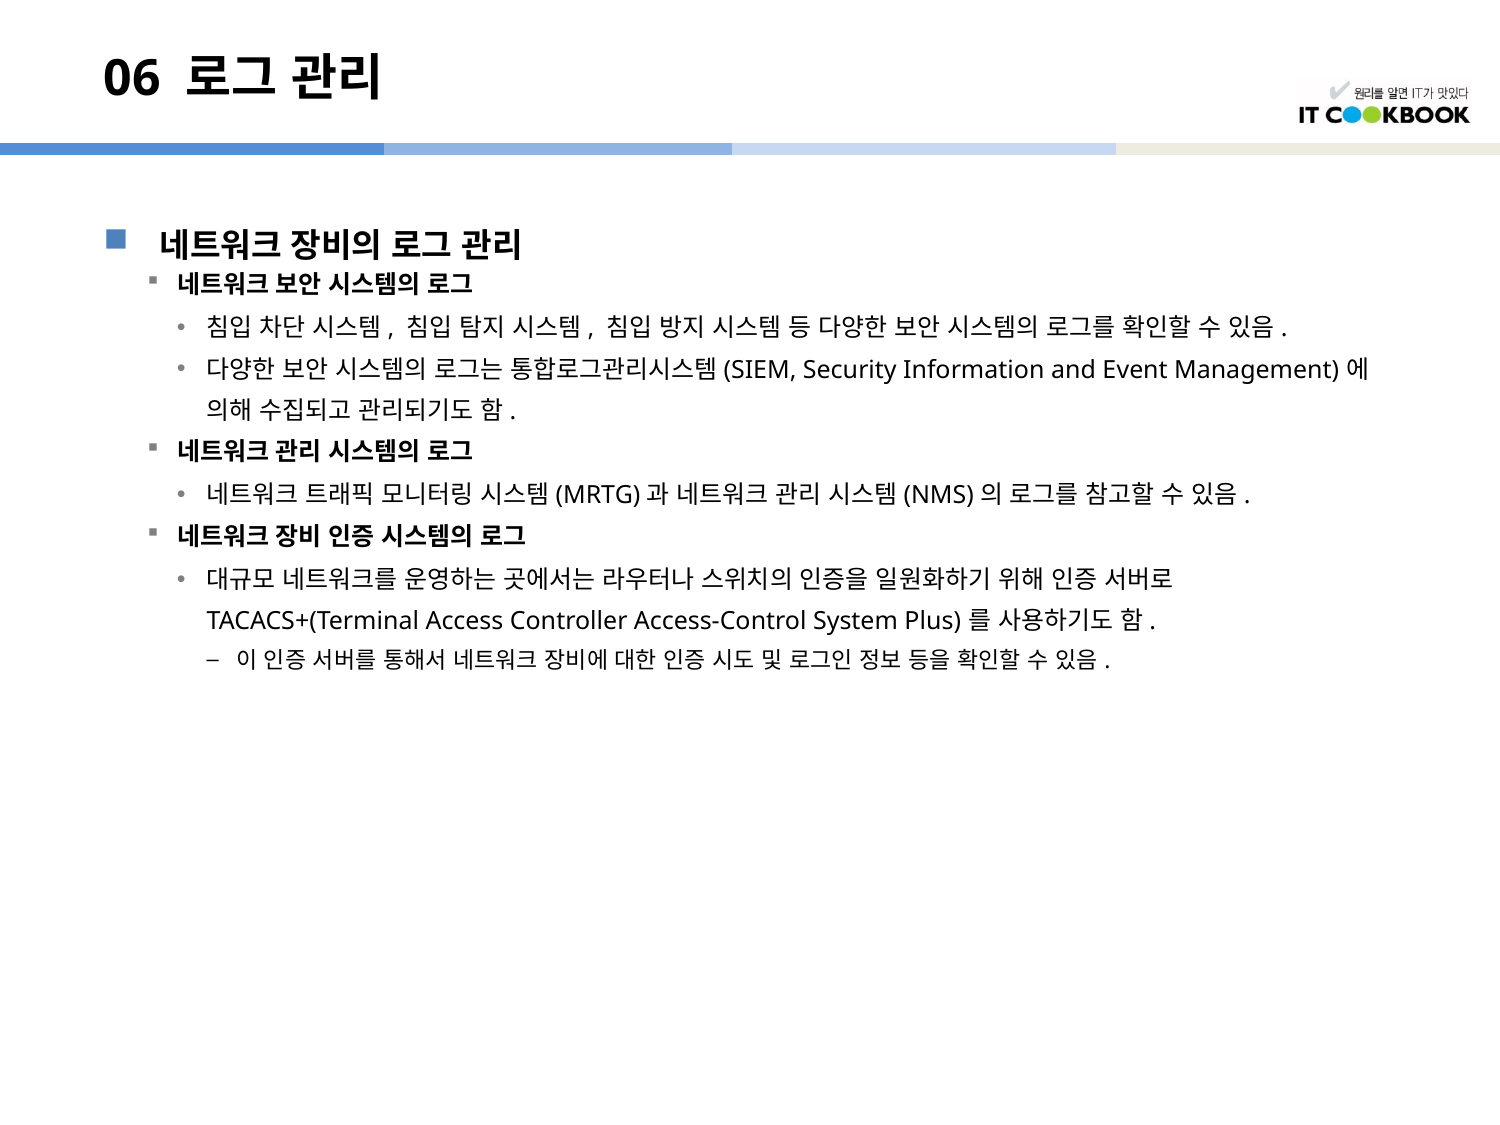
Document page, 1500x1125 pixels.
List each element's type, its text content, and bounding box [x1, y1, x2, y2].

list 네트워크 장비의 로그 관리 네트워크 보안 시스템의 로그 침입 차단 시스템, 침입 탐지 시스템, 침입 방지 시스템 등 다양한 보안 시스템의 로그를 확인할 수 있음. 다양한 보안 시스템의 로그는 통합로그관리시스템(SIEM, Security Information and Event Management)에 의해 수집되고 관리되기도 함. 네트워크 관리 시스템의 로그 네트워크 트래픽 모니터링 시스템(MRTG)과 네트워크 관리 시스템(NMS)의 로그를 참고할 수 있음. 네트워크 장비 인증 시스템의 로그 대규모 네트워크를 운영하는 곳에서는 라우터나 스위치의 인증을 일원화하기 위해 인증 서버로 TACACS+(Terminal Access Controller Access-Control System Plus)를 사용하기도 함. 이 인증 서버를 통해서 네트워크 장비에 대한 인증 시도 및 로그인 정보 등을 확인할 수 있음. [88, 196, 1436, 1083]
picture [1295, 78, 1473, 125]
title 06 로그 관리 [88, 30, 1330, 121]
